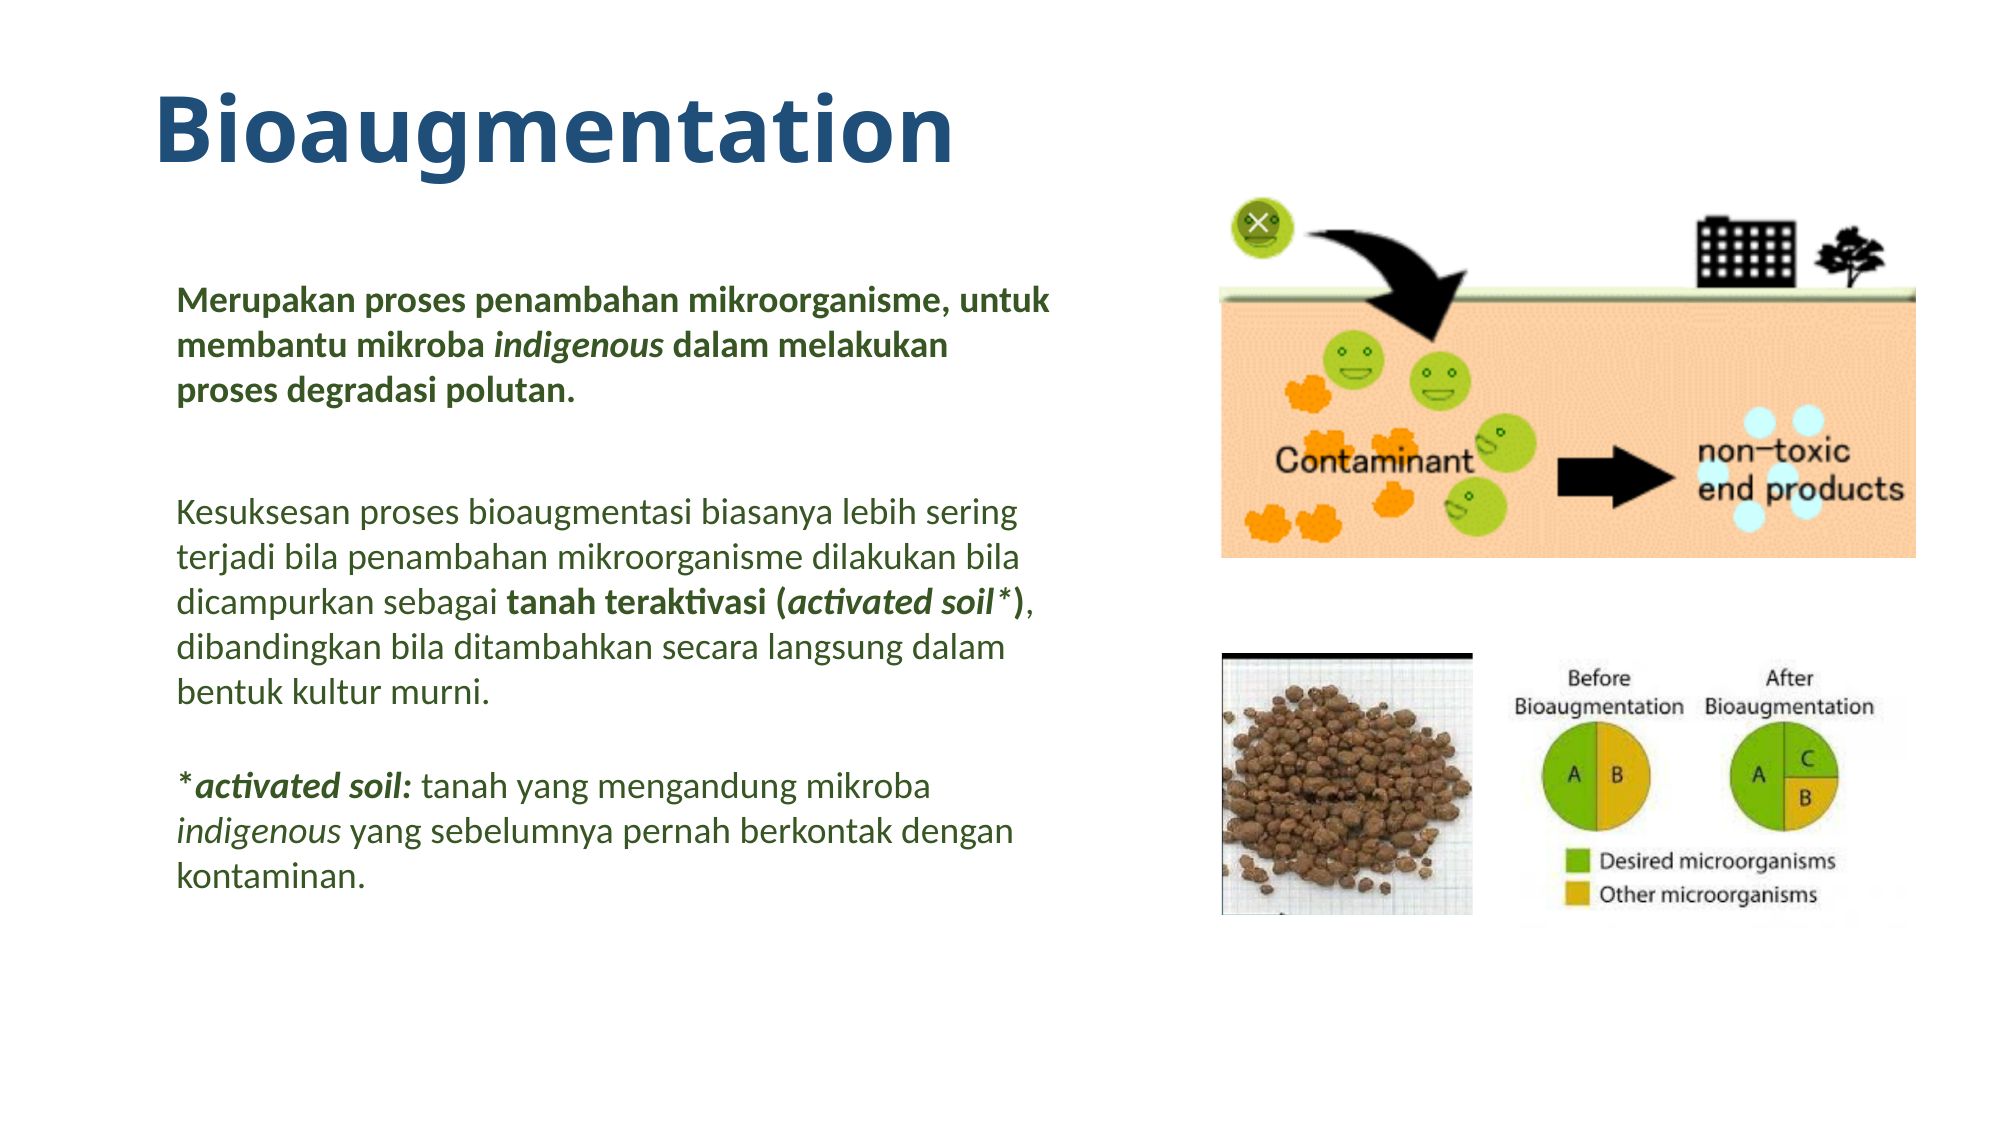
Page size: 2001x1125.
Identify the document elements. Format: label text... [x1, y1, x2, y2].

picture [1221, 653, 1473, 915]
title Bioaugmentation [137, 59, 1863, 207]
text_box *activated soil: tanah yang mengandung mikroba indigenous yang sebelumnya pernah berkontak dengan kontaminan. [161, 753, 1069, 904]
text_box Kesuksesan proses bioaugmentasi biasanya lebih sering terjadi bila penambahan mikroorganisme dilakukan bila dicampurkan sebagai tanah teraktivasi (activated soil*), dibandingkan bila ditambahkan secara langsung dalam bentuk kultur murni. [161, 479, 1069, 720]
text_box Merupakan proses penambahan mikroorganisme, untuk membantu mikroba indigenous dalam melakukan proses degradasi polutan. [161, 267, 1069, 417]
picture [1499, 646, 1916, 929]
picture [1219, 188, 1916, 558]
